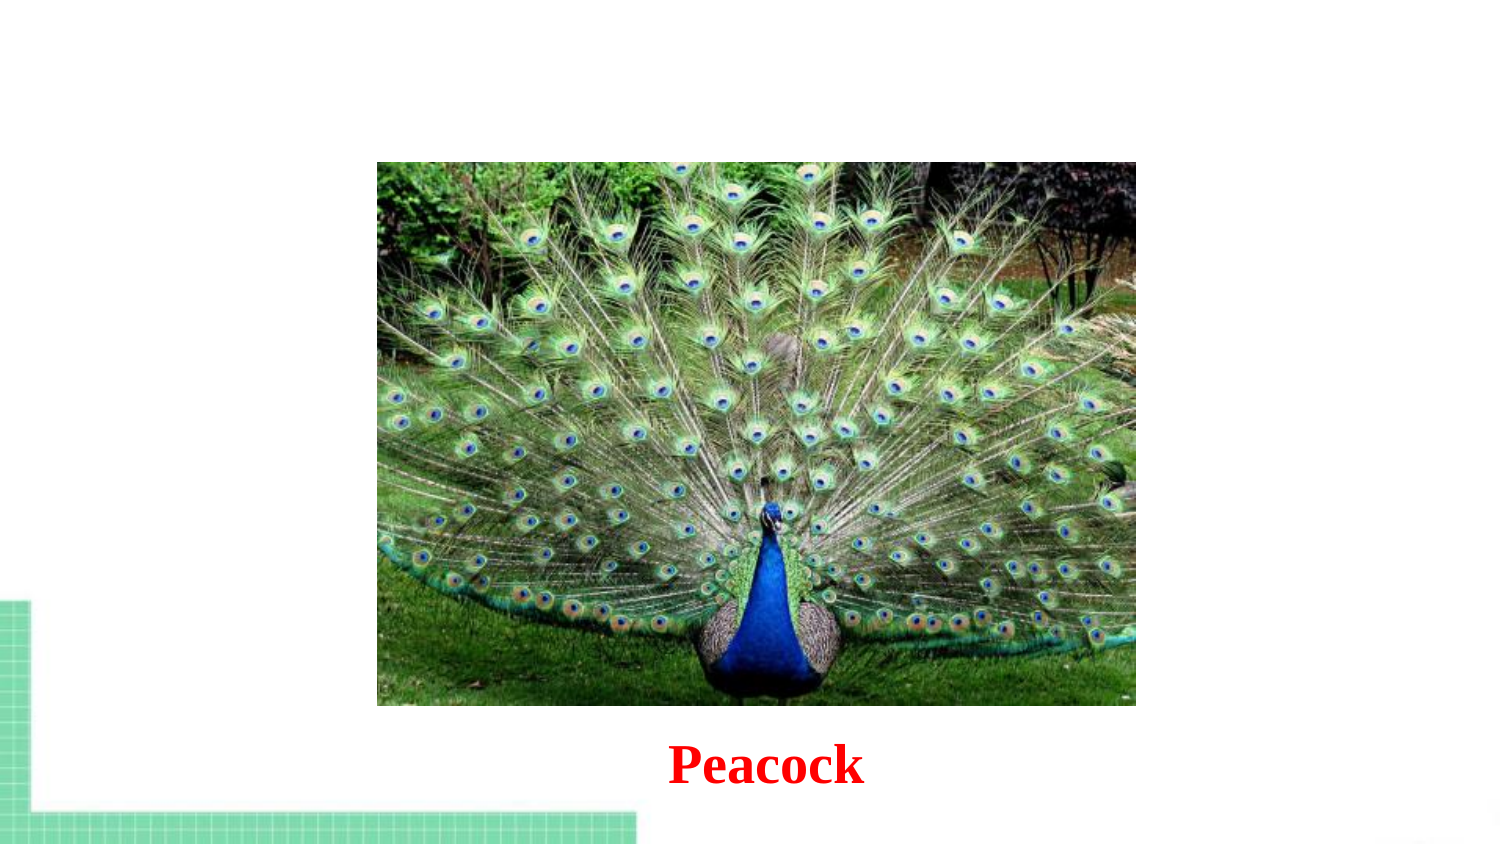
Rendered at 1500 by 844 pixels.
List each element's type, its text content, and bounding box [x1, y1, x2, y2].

text_box Peacock [653, 720, 880, 803]
picture [0, 0, 1500, 844]
